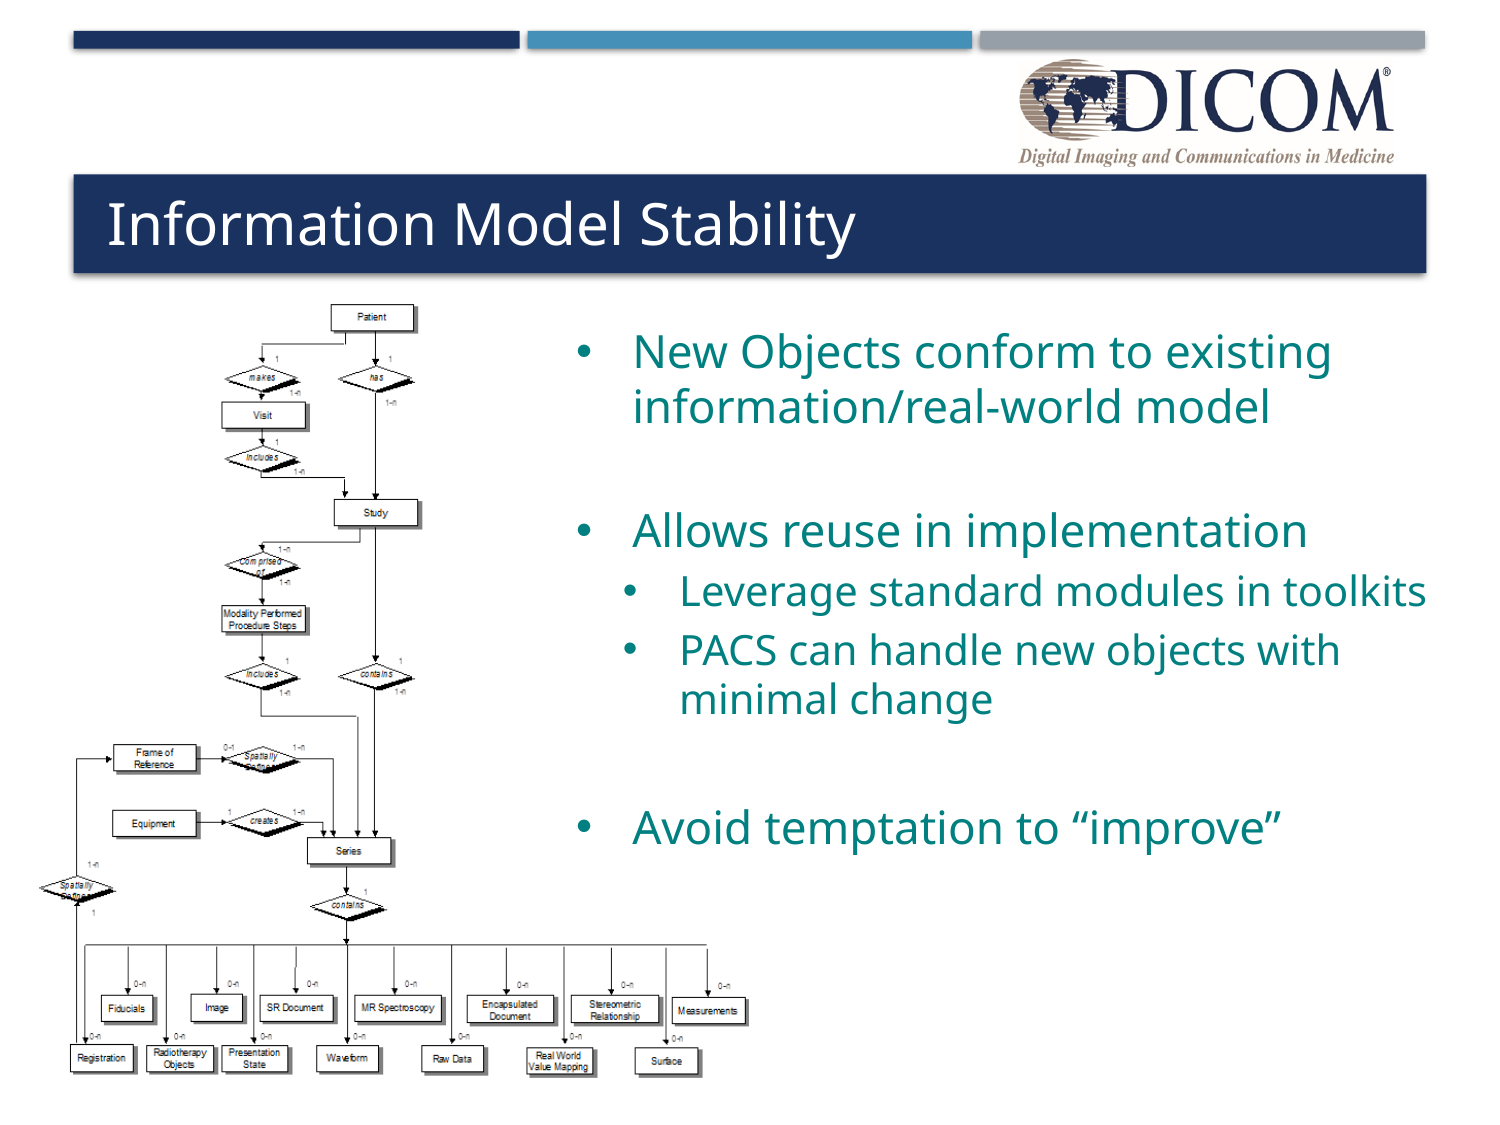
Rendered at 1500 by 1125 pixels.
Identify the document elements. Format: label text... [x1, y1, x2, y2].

picture [37, 303, 751, 1080]
text_box New Objects conform to existing information/real-world model Allows reuse in implementation Leverage standard modules in toolkits PACS can handle new objects with minimal change Avoid temptation to “improve” [756, 315, 1462, 933]
title Information Model Stability [92, 179, 1384, 272]
picture [1018, 59, 1394, 167]
